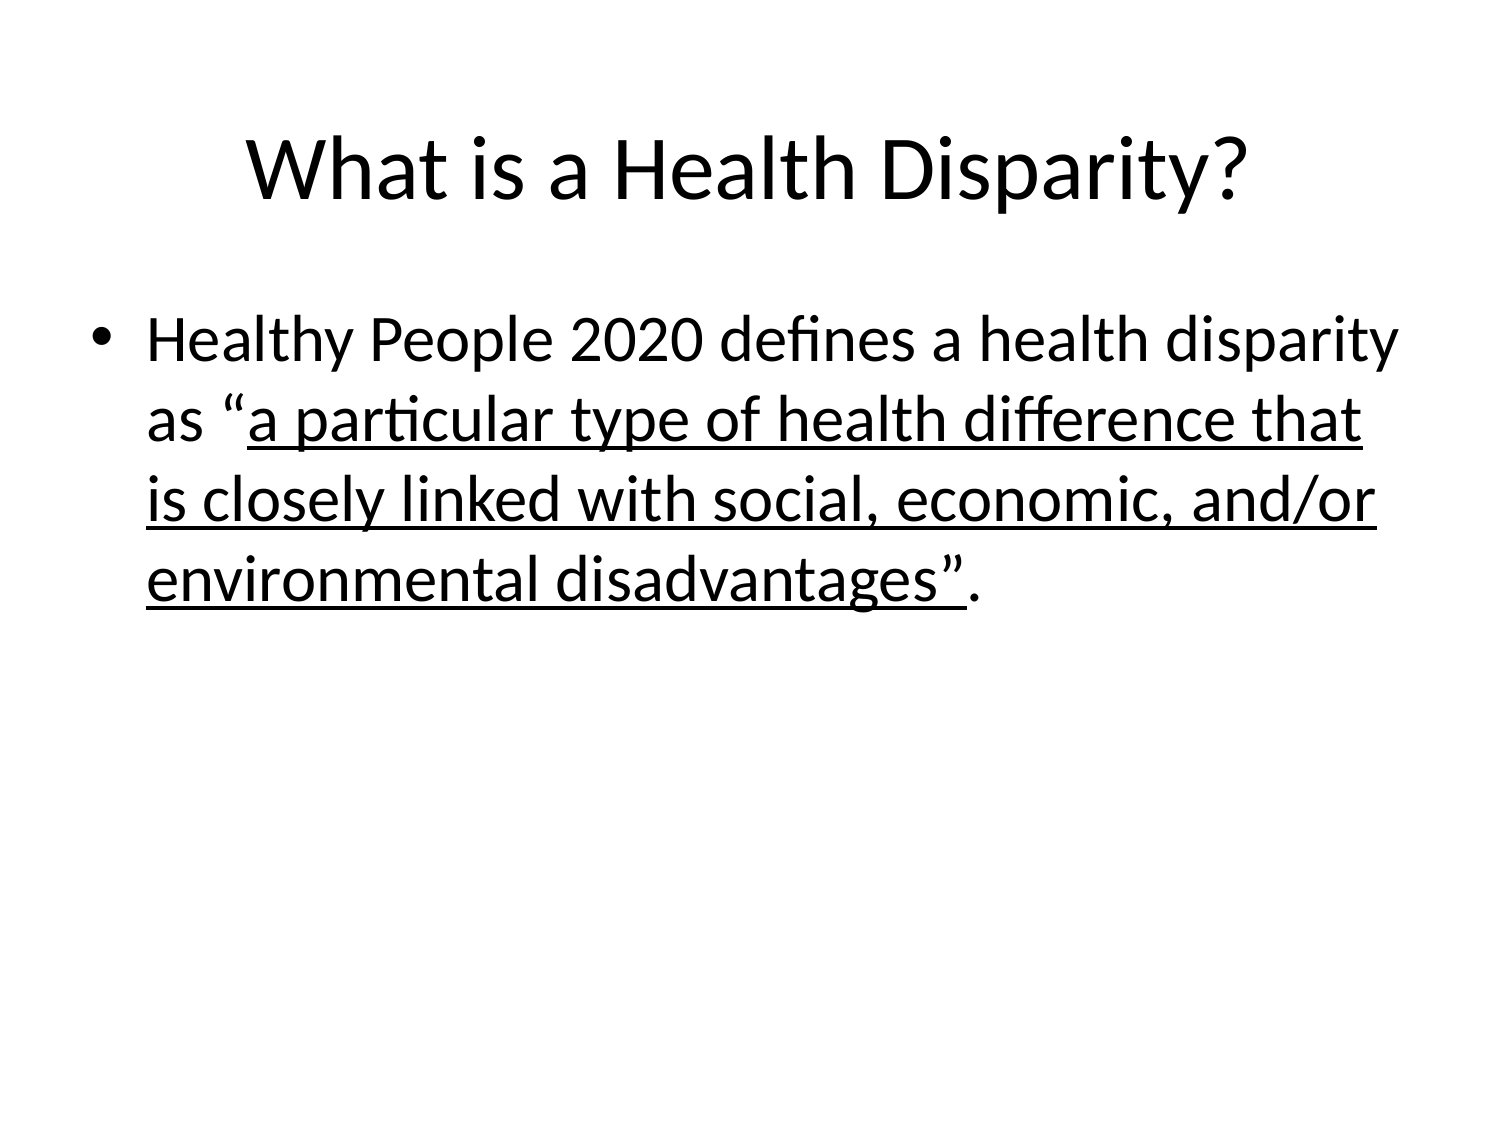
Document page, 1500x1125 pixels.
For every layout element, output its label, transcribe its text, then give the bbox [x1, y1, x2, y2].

title What is a Health Disparity? [75, 68, 1425, 257]
list Healthy People 2020 defines a health disparity as “a particular type of health difference that is closely linked with social, economic, and/or environmental disadvantages”. [75, 287, 1425, 1005]
